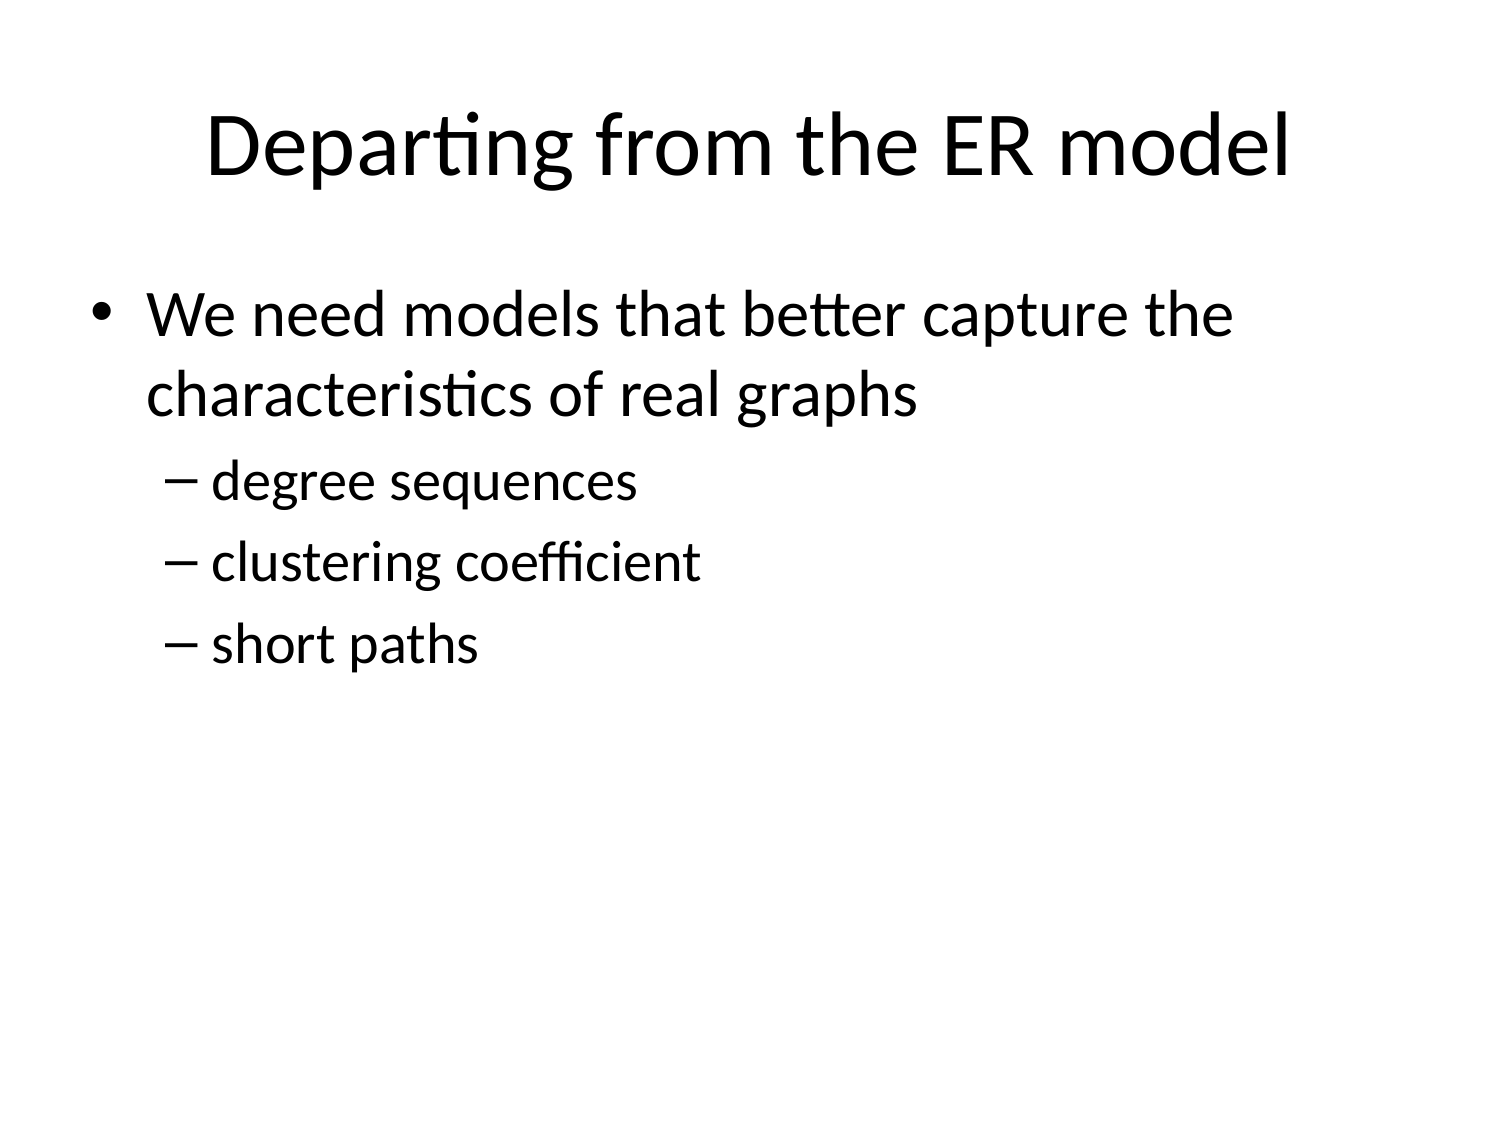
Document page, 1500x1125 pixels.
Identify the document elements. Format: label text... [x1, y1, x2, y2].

title Departing from the ER model [75, 45, 1425, 233]
list We need models that better capture the characteristics of real graphs degree sequences clustering coefficient short paths [75, 262, 1425, 1005]
